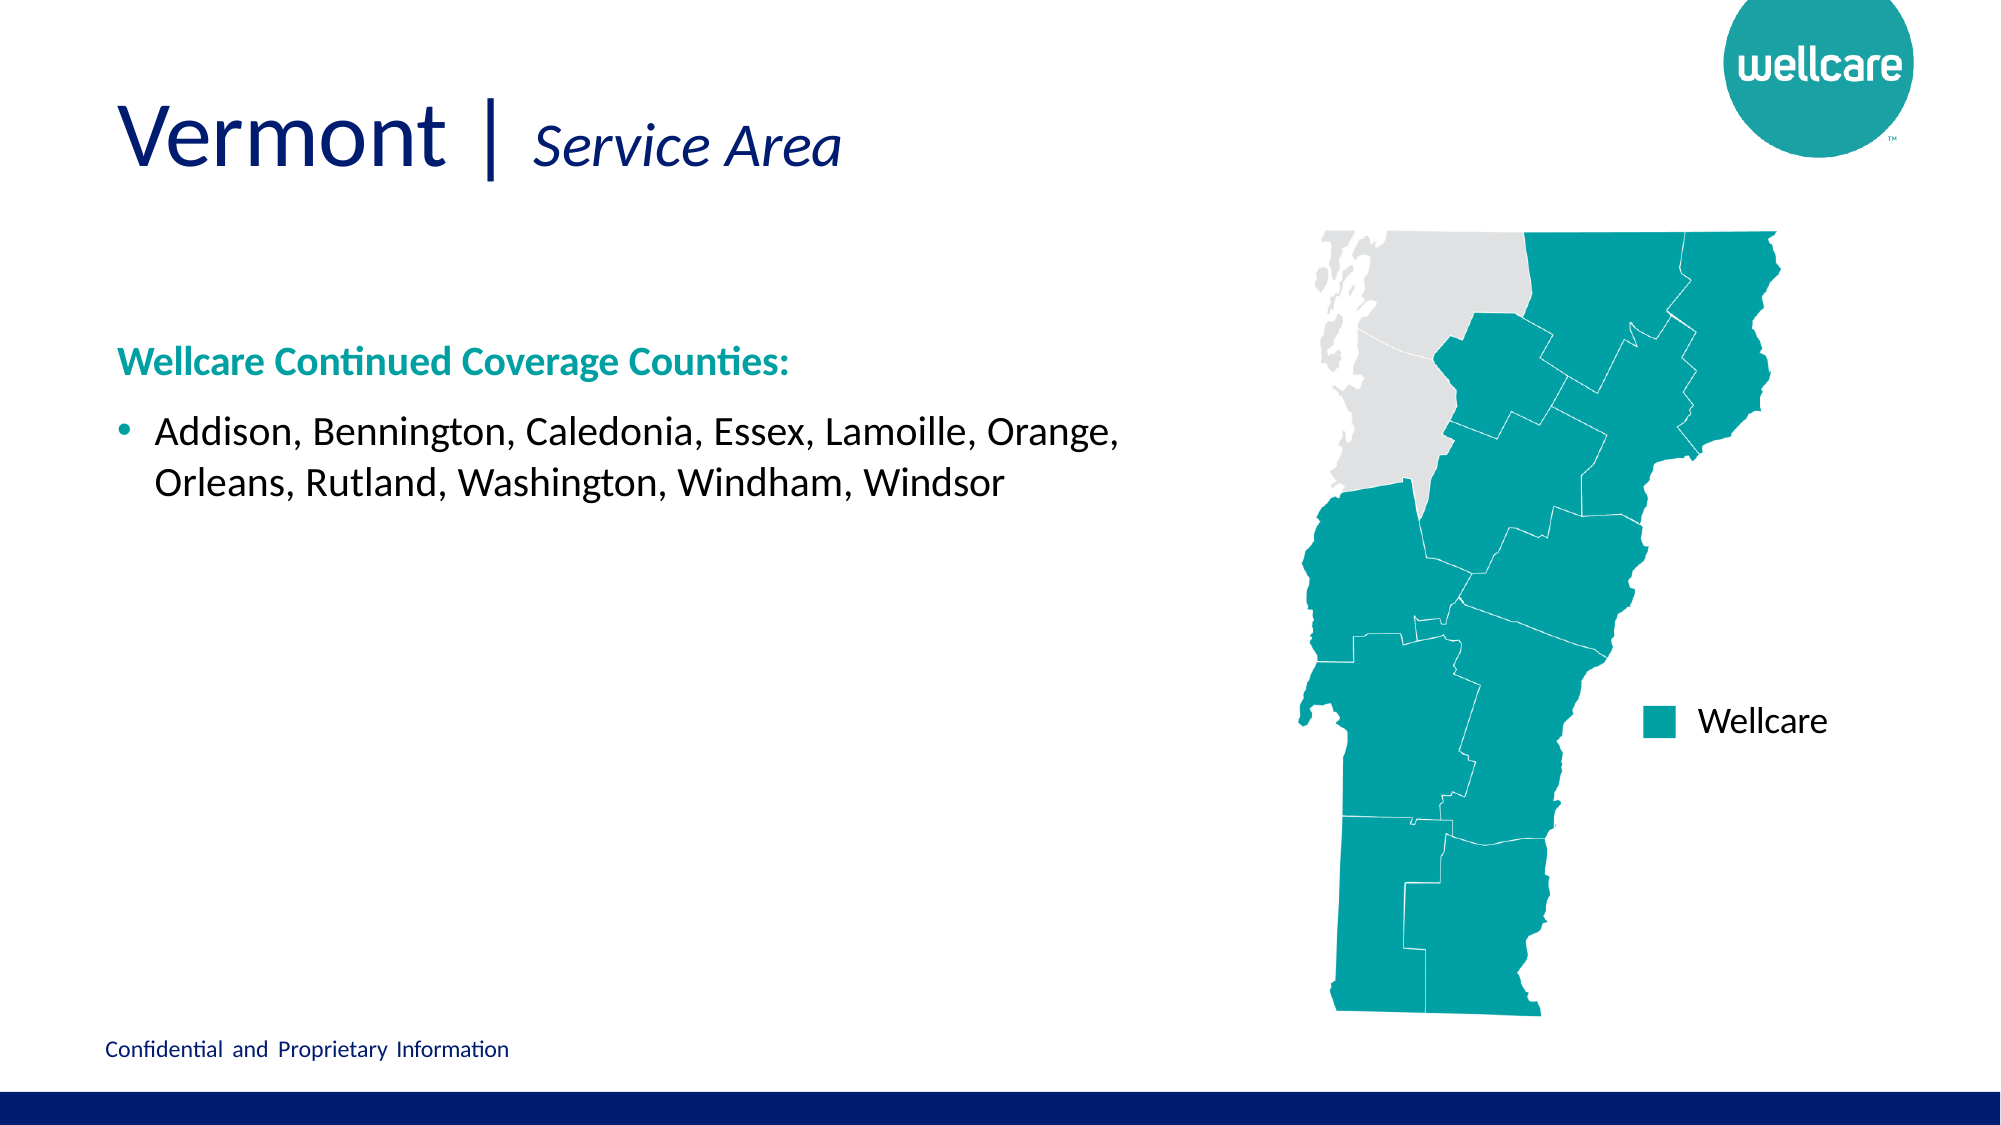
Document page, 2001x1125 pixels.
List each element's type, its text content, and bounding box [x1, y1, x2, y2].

text_box Wellcare Continued Coverage Counties: Addison, Bennington, Caledonia, Essex, Lamoille, Orange, Orleans, Rutland, Washington, Windham, Windsor [115, 311, 1125, 505]
title Vermont | Service Area [110, 70, 1891, 261]
picture [1723, 0, 1914, 158]
footer Confidential and Proprietary Information [103, 1036, 652, 1125]
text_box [1297, 229, 1842, 1018]
